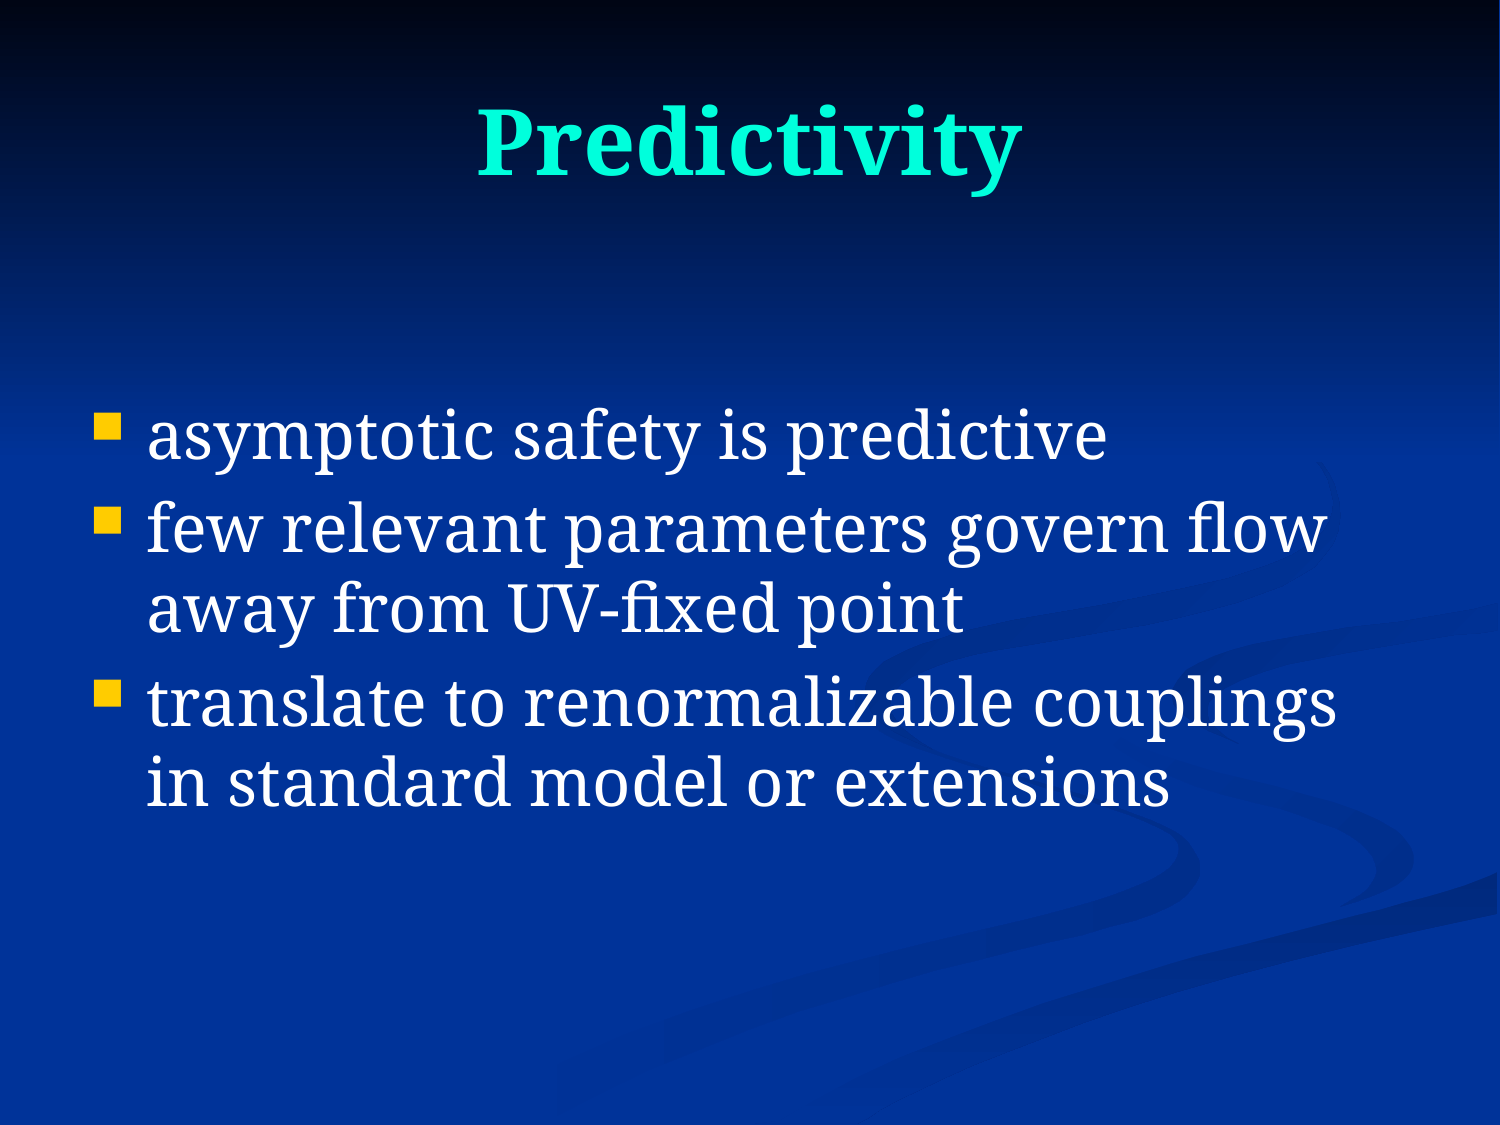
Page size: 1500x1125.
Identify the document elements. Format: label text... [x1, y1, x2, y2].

title Predictivity [74, 44, 1426, 233]
list asymptotic safety is predictive few relevant parameters govern flow away from UV-fixed point translate to renormalizable couplings in standard model or extensions [74, 385, 1400, 1006]
